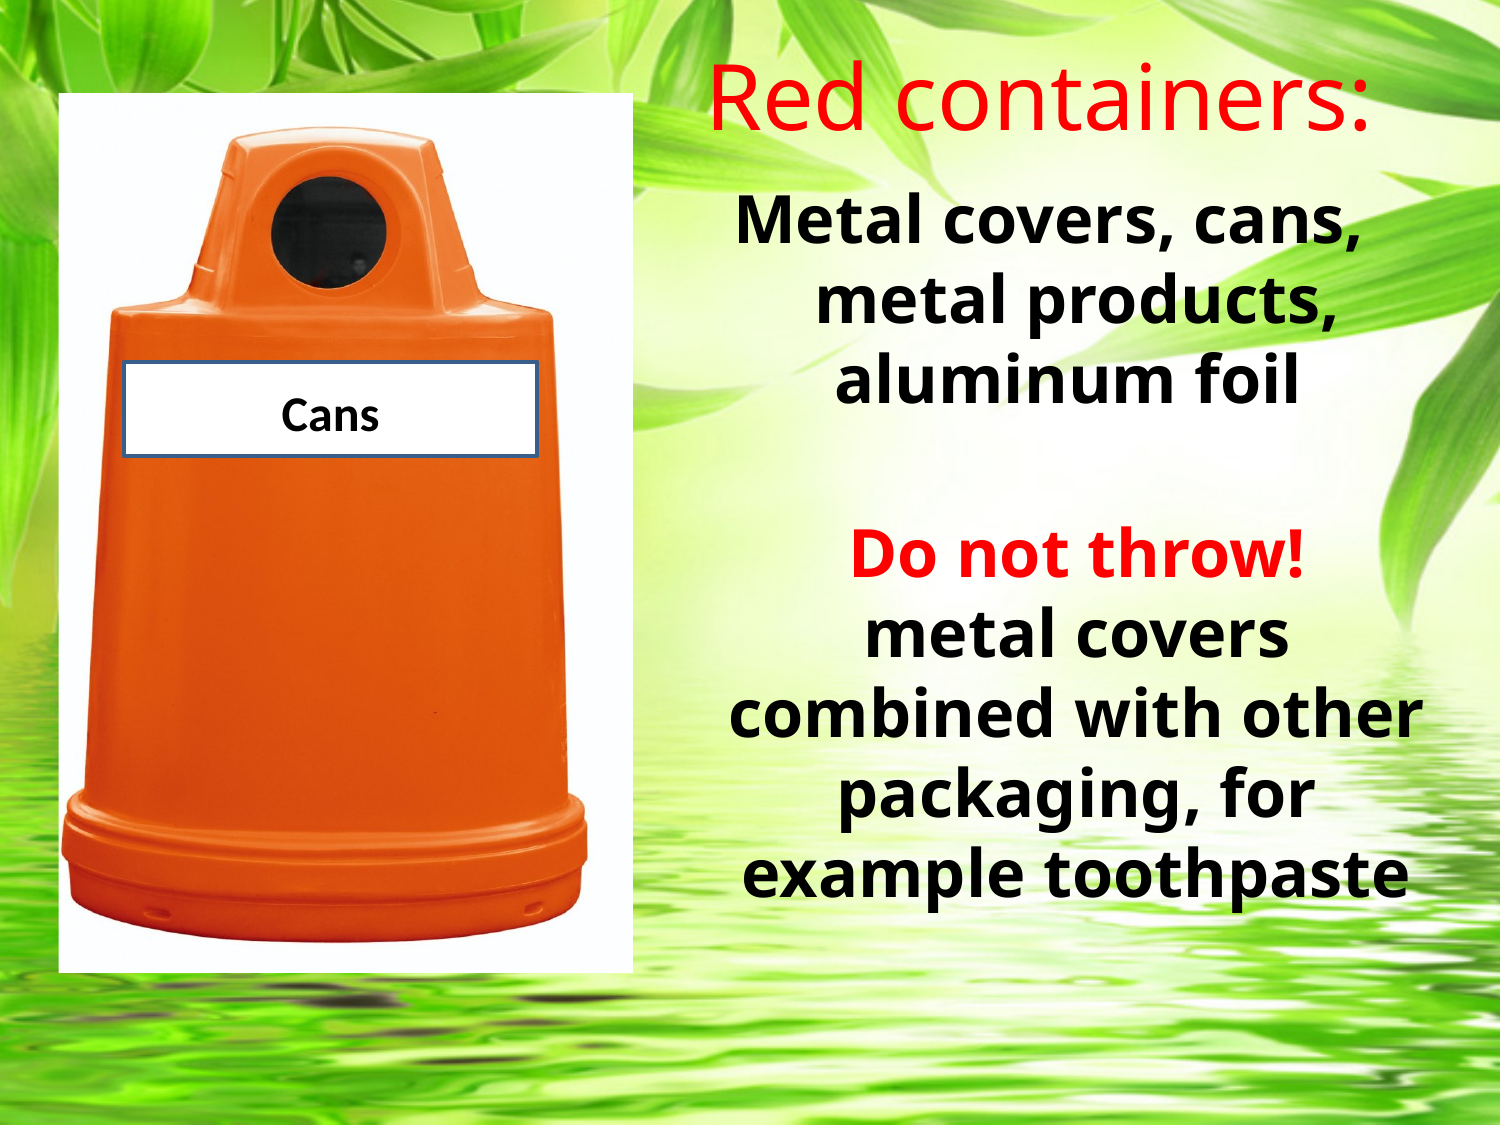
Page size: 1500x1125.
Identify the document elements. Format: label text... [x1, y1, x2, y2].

title Red containers: [578, 0, 1500, 188]
list Metal covers, cans, metal products, aluminum foil Do not throw! metal covers combined with other packaging, for example toothpaste [632, 169, 1465, 1072]
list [58, 93, 633, 973]
picture [0, 0, 1500, 1125]
